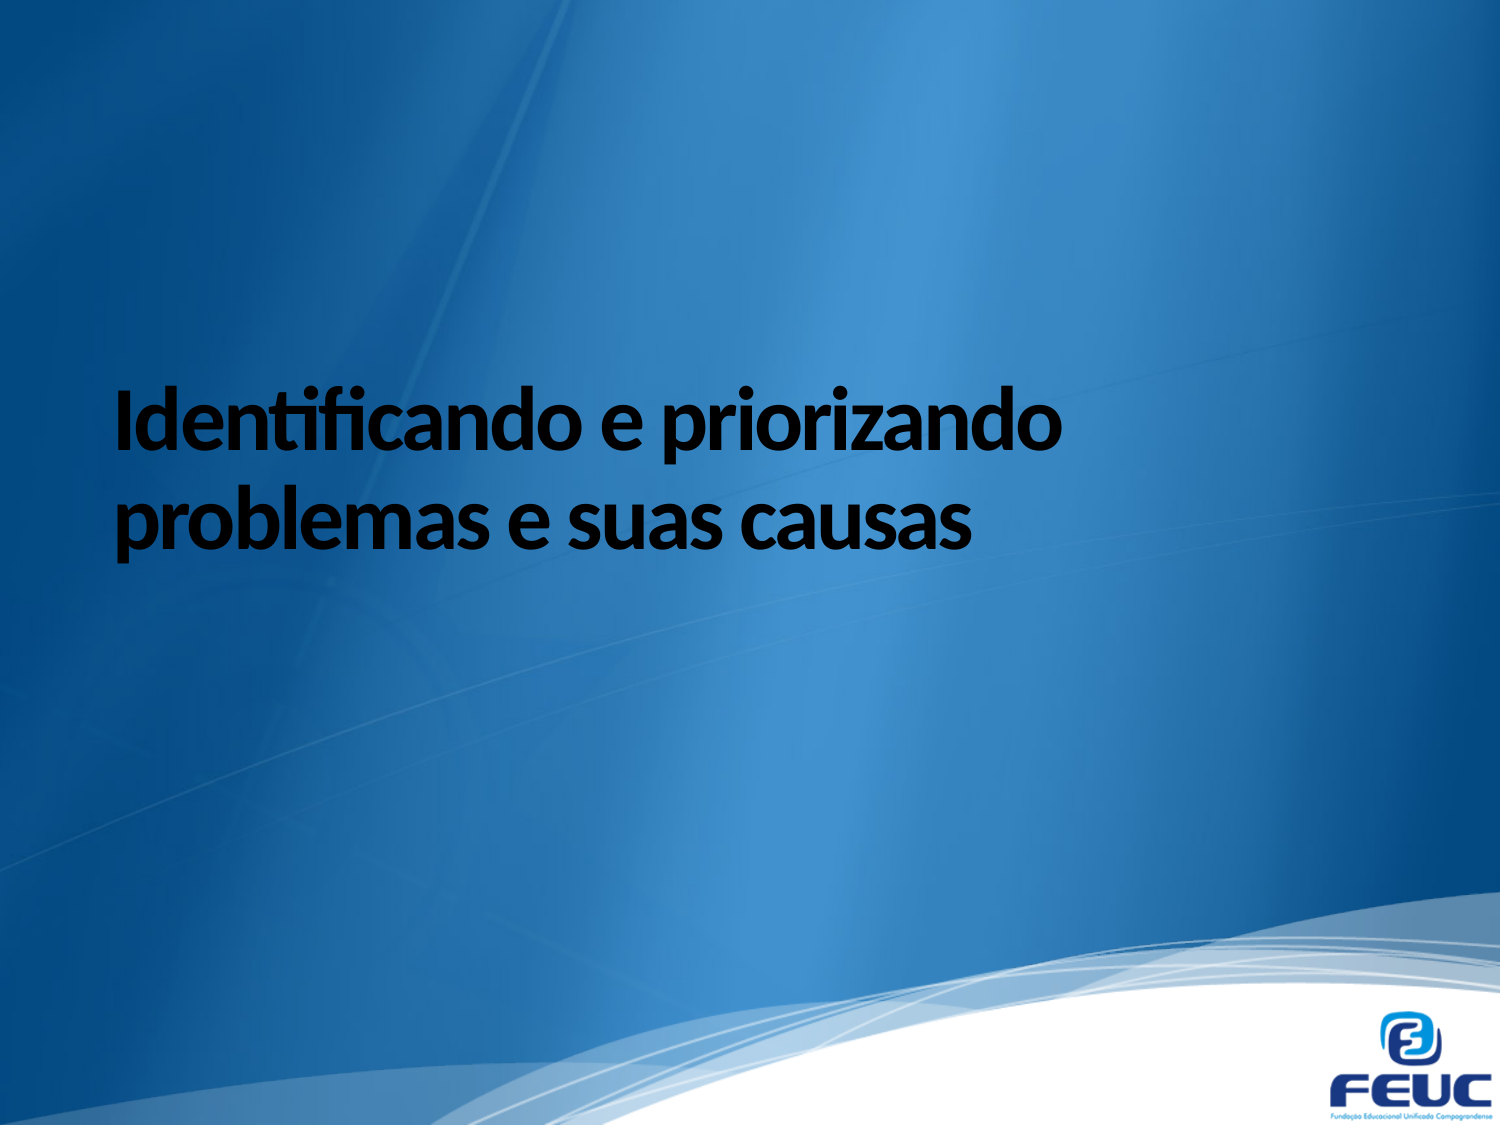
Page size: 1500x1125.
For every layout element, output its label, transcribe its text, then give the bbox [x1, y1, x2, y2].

title Identificando e priorizando problemas e suas causas [112, 349, 1388, 591]
picture [0, 0, 1500, 1125]
